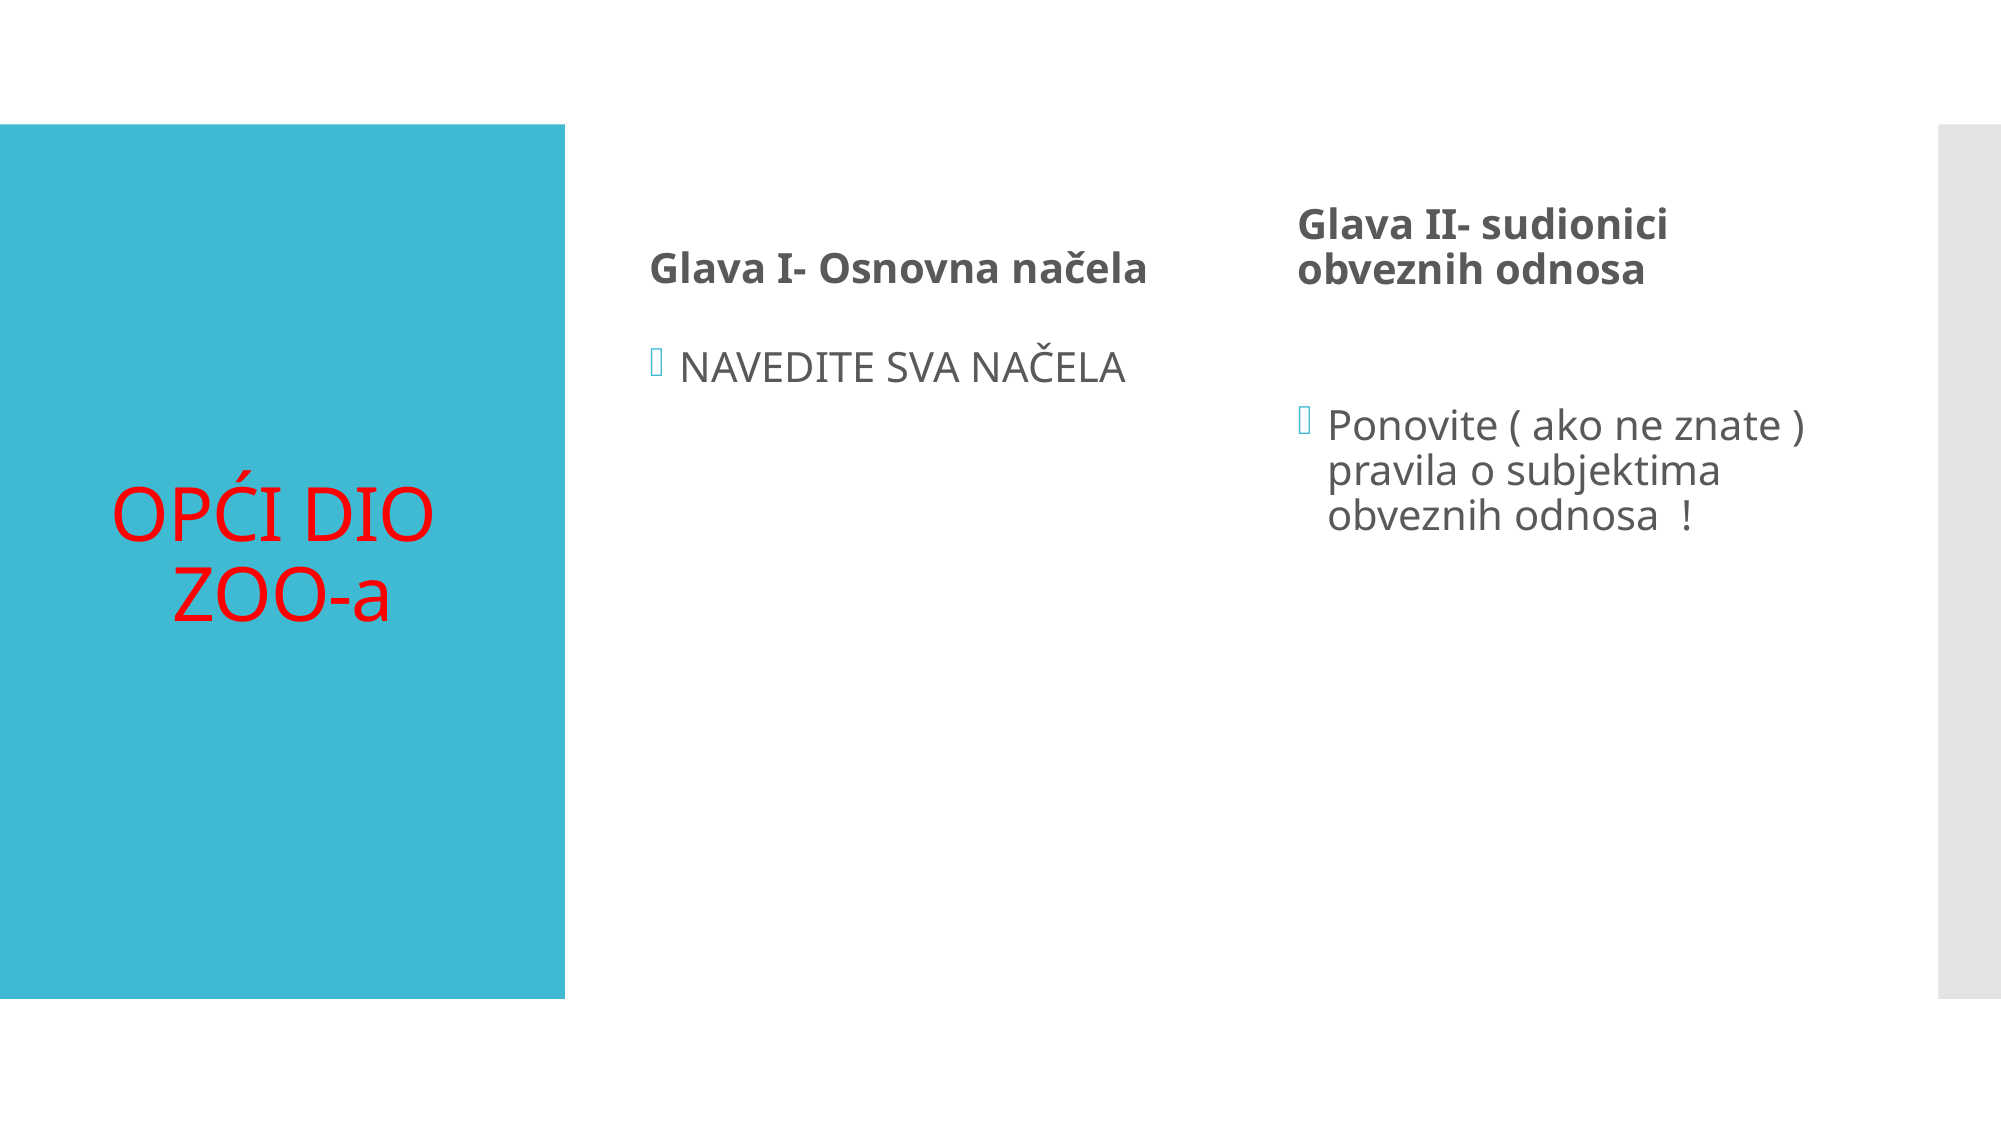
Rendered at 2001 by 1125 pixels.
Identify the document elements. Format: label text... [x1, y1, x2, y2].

list Glava I- Osnovna načela [634, 167, 1205, 301]
list Glava II- sudionici obveznih odnosa [1282, 167, 1853, 302]
list Ponovite ( ako ne znate ) pravila o subjektima obveznih odnosa ! [1282, 316, 1853, 977]
title OPĆI DIO ZOO-a [41, 184, 525, 940]
list NAVEDITE SVA NAČELA [634, 316, 1205, 977]
